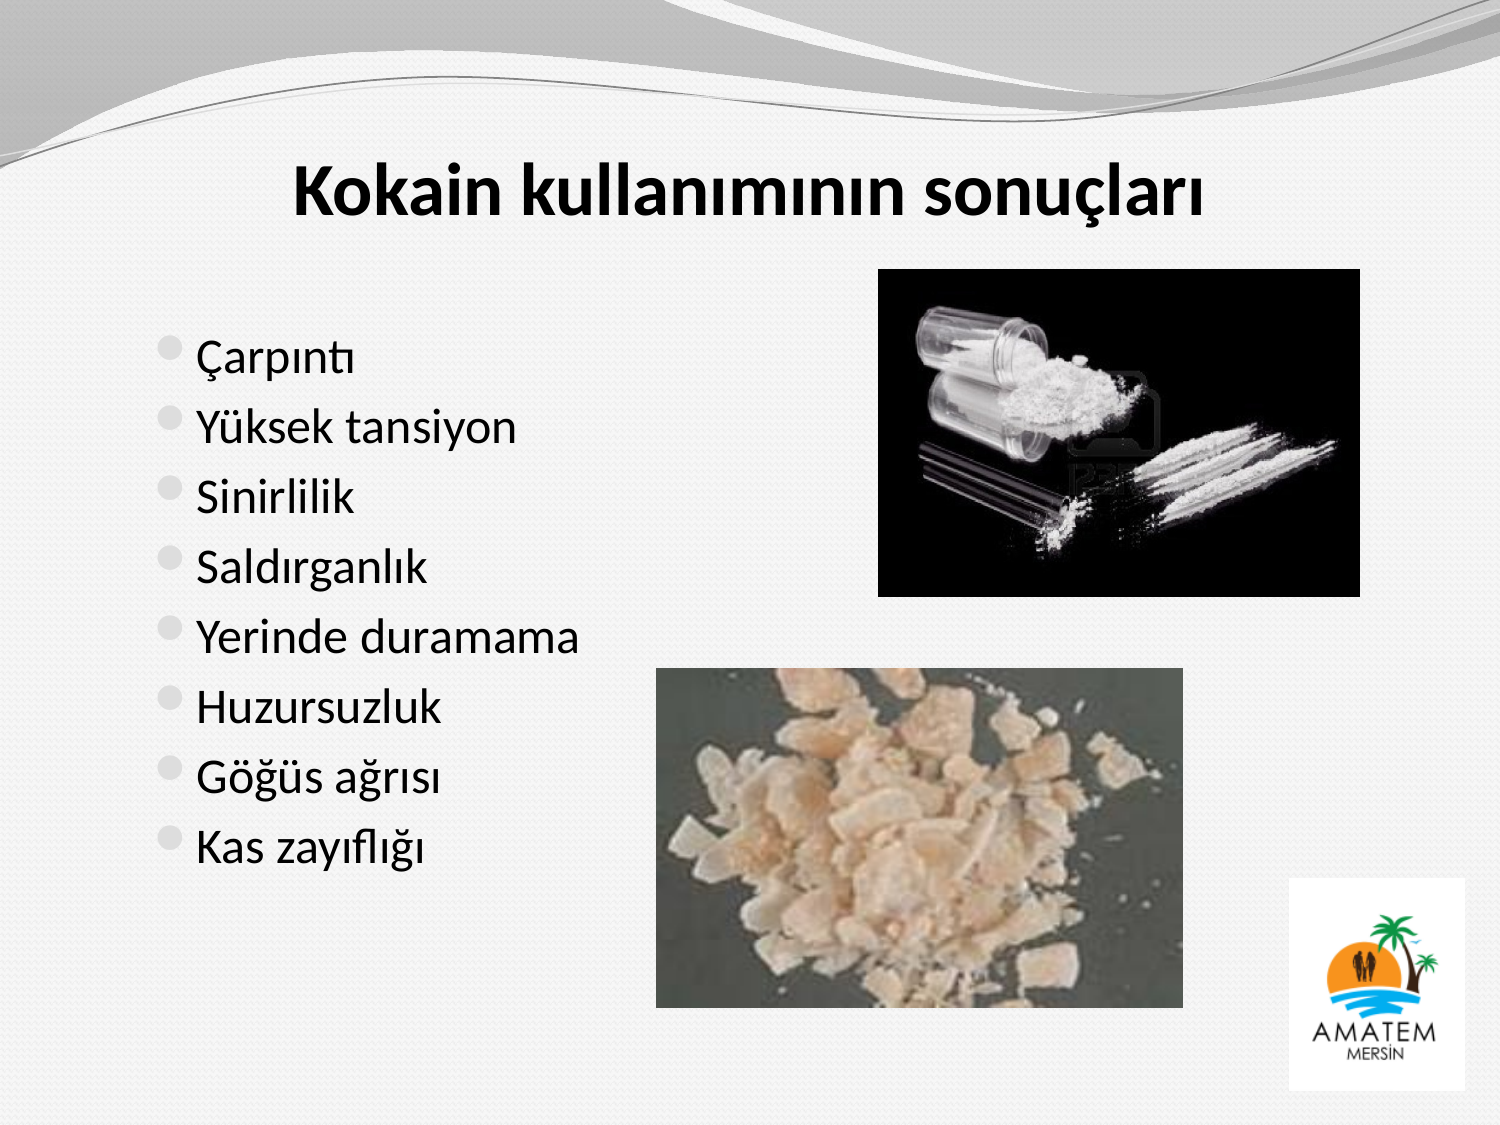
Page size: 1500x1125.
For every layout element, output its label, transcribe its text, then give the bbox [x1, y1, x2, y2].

picture [1288, 878, 1466, 1091]
title Kokain kullanımının sonuçları [82, 117, 1419, 231]
picture [655, 668, 1183, 1008]
list Çarpıntı Yüksek tansiyon Sinirlilik Saldırganlık Yerinde duramama Huzursuzluk Göğüs ağrısı Kas zayıflığı [75, 316, 832, 1032]
picture [878, 269, 1360, 598]
